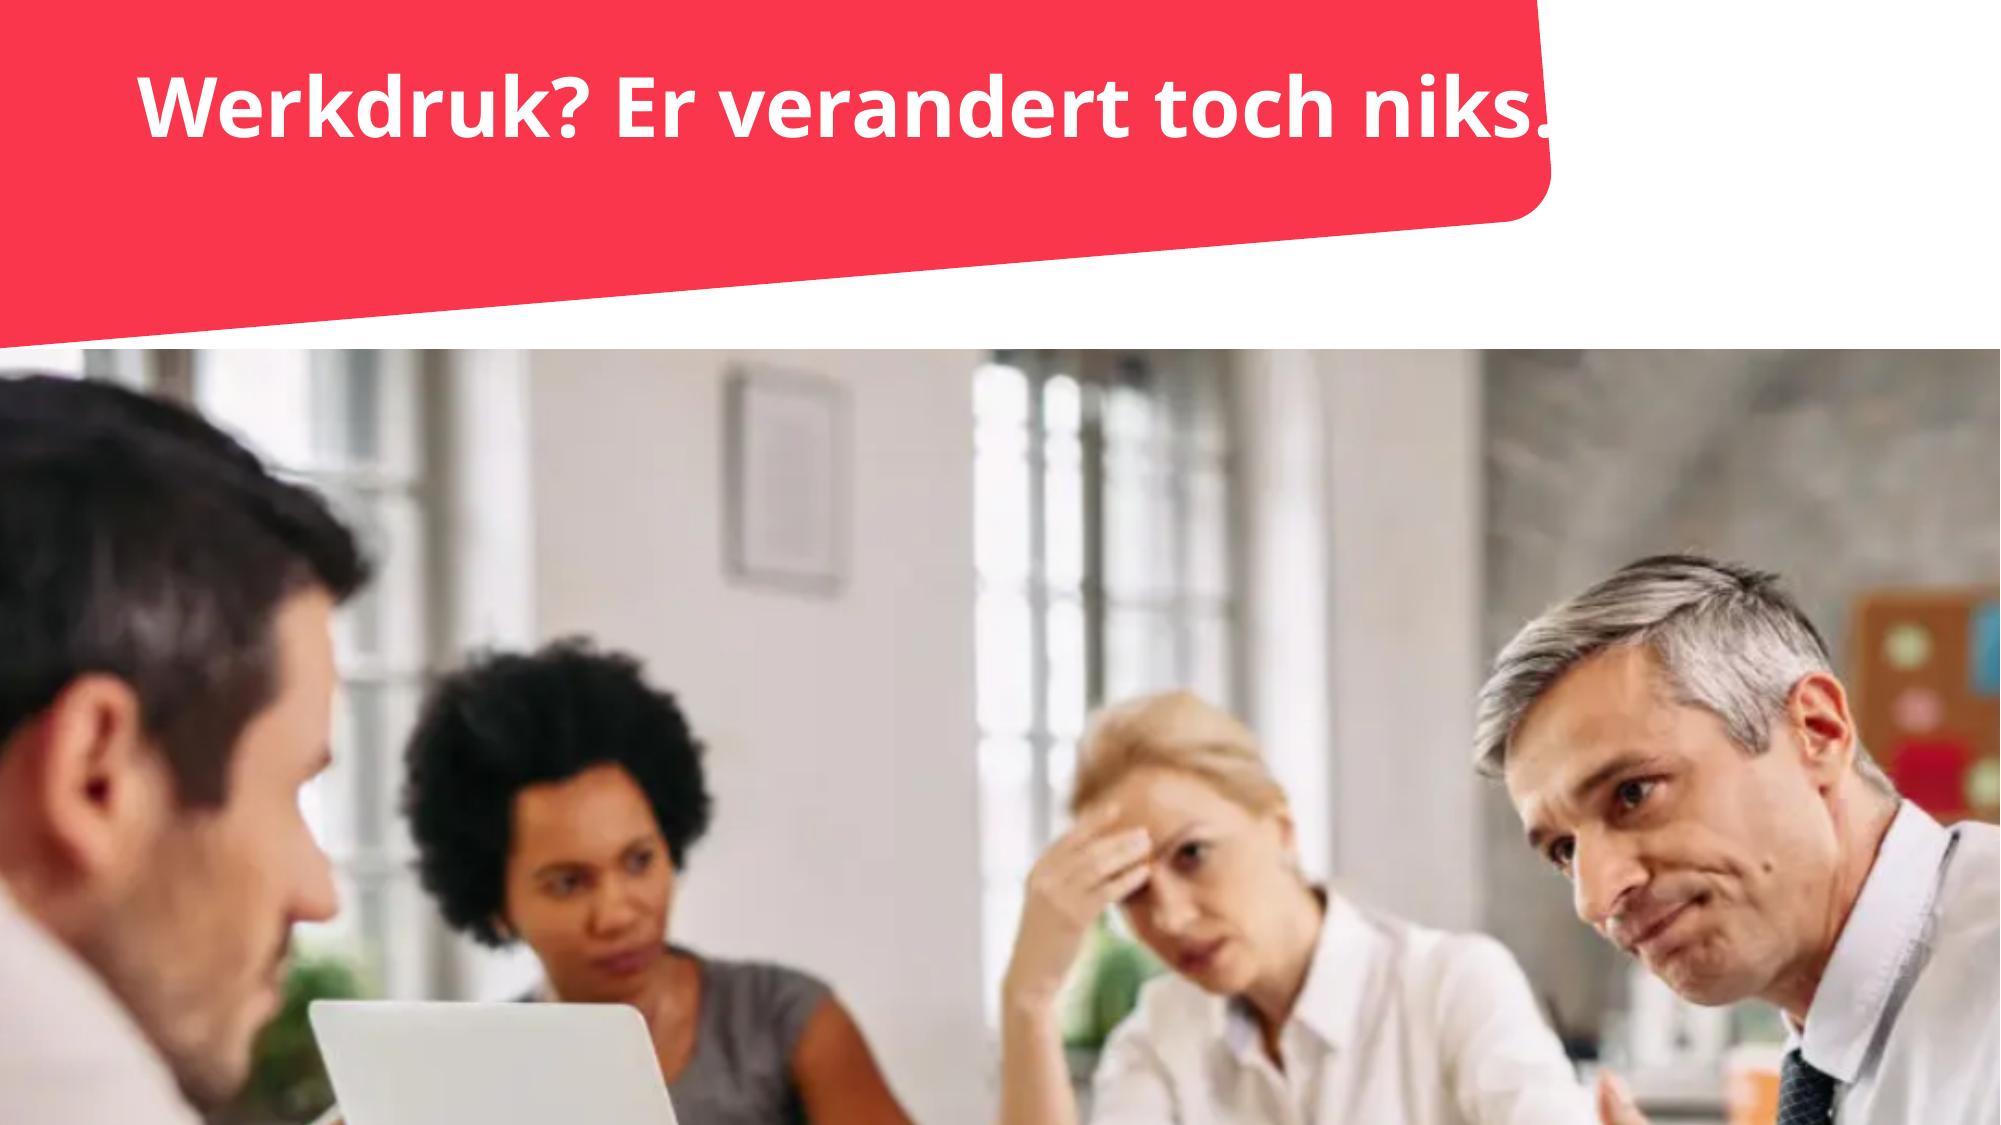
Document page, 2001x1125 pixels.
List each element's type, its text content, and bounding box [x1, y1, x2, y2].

title Werkdruk? Er verandert toch niks… [137, 54, 1863, 173]
picture [0, 349, 2000, 1125]
